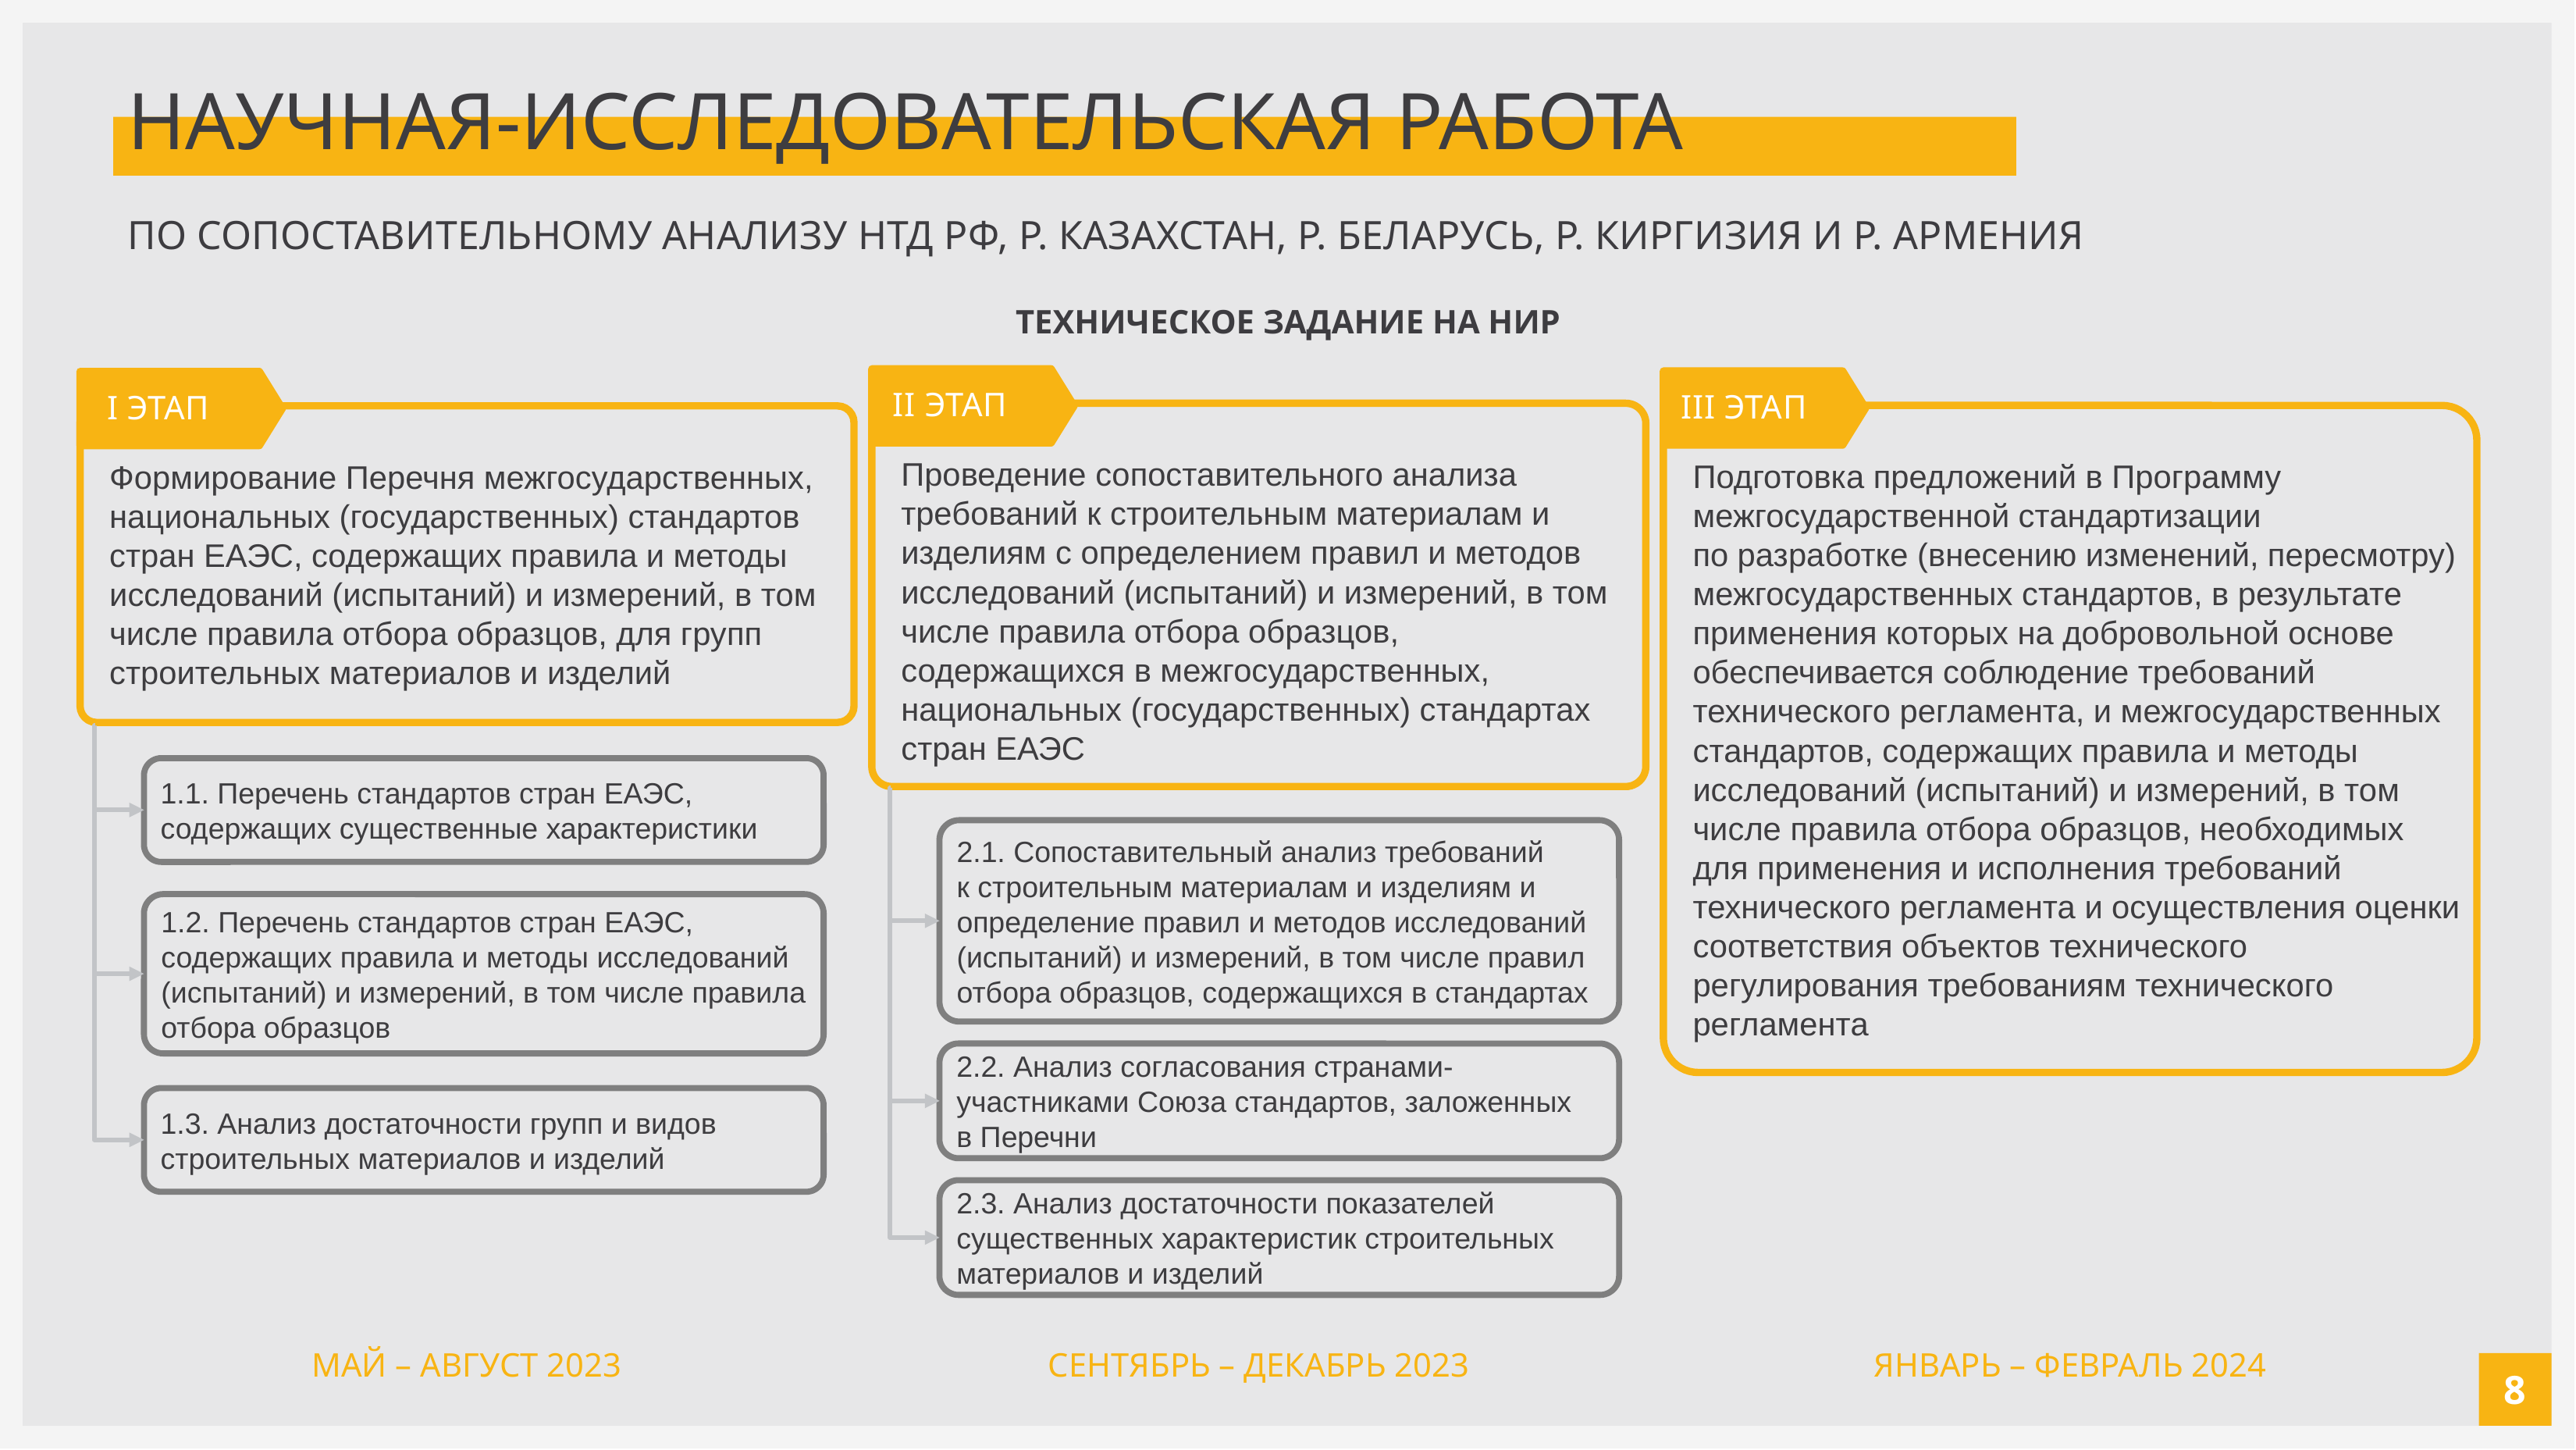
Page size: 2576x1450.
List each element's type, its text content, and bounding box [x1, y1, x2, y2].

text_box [76, 743, 162, 793]
text_box 1.2. Перечень стандартов стран ЕАЭС, содержащих правила и методы исследований (испытаний) и измерений, в том числе правила отбора образцов [142, 892, 826, 1056]
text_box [848, 829, 982, 879]
text_box [870, 401, 1648, 789]
text_box Проведение сопоставительного анализа требований к строительным материалам и изделиям с определением правил и методов исследований (испытаний) и измерений, в том числе правила отбора образцов, содержащихся в межгосударственных, национальных (государственных) стандартах стран ЕАЭС [889, 447, 1637, 772]
text_box ПО СОПОСТАВИТЕЛЬНОМУ АНАЛИЗУ НТД РФ, Р. КАЗАХСТАН, Р. БЕЛАРУСЬ, Р. КИРГИЗИЯ И Р. АРМЕНИЯ [126, 208, 2386, 258]
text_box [733, 1031, 1096, 1082]
text_box [1661, 404, 2479, 1074]
text_box 2.1. Сопоставительный анализ требований к строительным материалам и изделиям и определение правил и методов исследований (испытаний) и измерений, в том числе правил отбора образцов, содержащихся в стандартах [938, 818, 1621, 1024]
text_box 1.3. Анализ достаточности групп и видов строительных материалов и изделий [142, 1086, 826, 1194]
text_box [78, 369, 284, 447]
text_box II ЭТАП [892, 383, 1051, 424]
text_box СЕНТЯБРЬ – ДЕКАБРЬ 2023 [987, 1342, 1531, 1384]
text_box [0, 936, 298, 987]
text_box Формирование Перечня межгосударственных, национальных (государственных) стандартов стран ЕАЭС, содержащих правила и методы исследований (испытаний) и измерений, в том числе правила отбора образцов, для групп строительных материалов и изделий [98, 451, 845, 697]
text_box 1.1. Перечень стандартов стран ЕАЭС, содержащих существенные характеристики [142, 756, 826, 864]
text_box [78, 404, 856, 725]
text_box 2.3. Анализ достаточности показателей существенных характеристик строительных материалов и изделий [938, 1178, 1621, 1297]
text_box Подготовка предложений в Программу межгосударственной стандартизации по разработке (внесению изменений, пересмотру) межгосударственных стандартов, в результате применения которых на добровольной основе обеспечивается соблюдение требований технического регламента, и межгосударственных стандартов, содержащих правила и методы исследований (испытаний) и измерений, в том числе правила отбора образцов, необходимых для применения и исполнения требований технического регламента и осуществления оценки соответствия объектов технического регулирования требованиям технического регламента [1681, 450, 2477, 1048]
text_box III ЭТАП [1681, 385, 1840, 426]
text_box I ЭТАП [107, 385, 243, 426]
text_box [113, 116, 2016, 176]
text_box 2.2. Анализ согласования странами-участниками Союза стандартов, заложенных в Перечни [938, 1042, 1621, 1160]
text_box МАЙ – АВГУСТ 2023 [194, 1342, 739, 1384]
text_box [1661, 369, 1867, 447]
text_box НАУЧНАЯ-ИССЛЕДОВАТЕЛЬСКАЯ РАБОТА [126, 69, 2441, 166]
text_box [791, 952, 1039, 1003]
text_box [0, 825, 244, 875]
text_box ТЕХНИЧЕСКОЕ ЗАДАНИЕ НА НИР [943, 295, 1633, 347]
text_box ЯНВАРЬ – ФЕВРАЛЬ 2024 [1798, 1342, 2343, 1384]
text_box [870, 367, 1076, 445]
